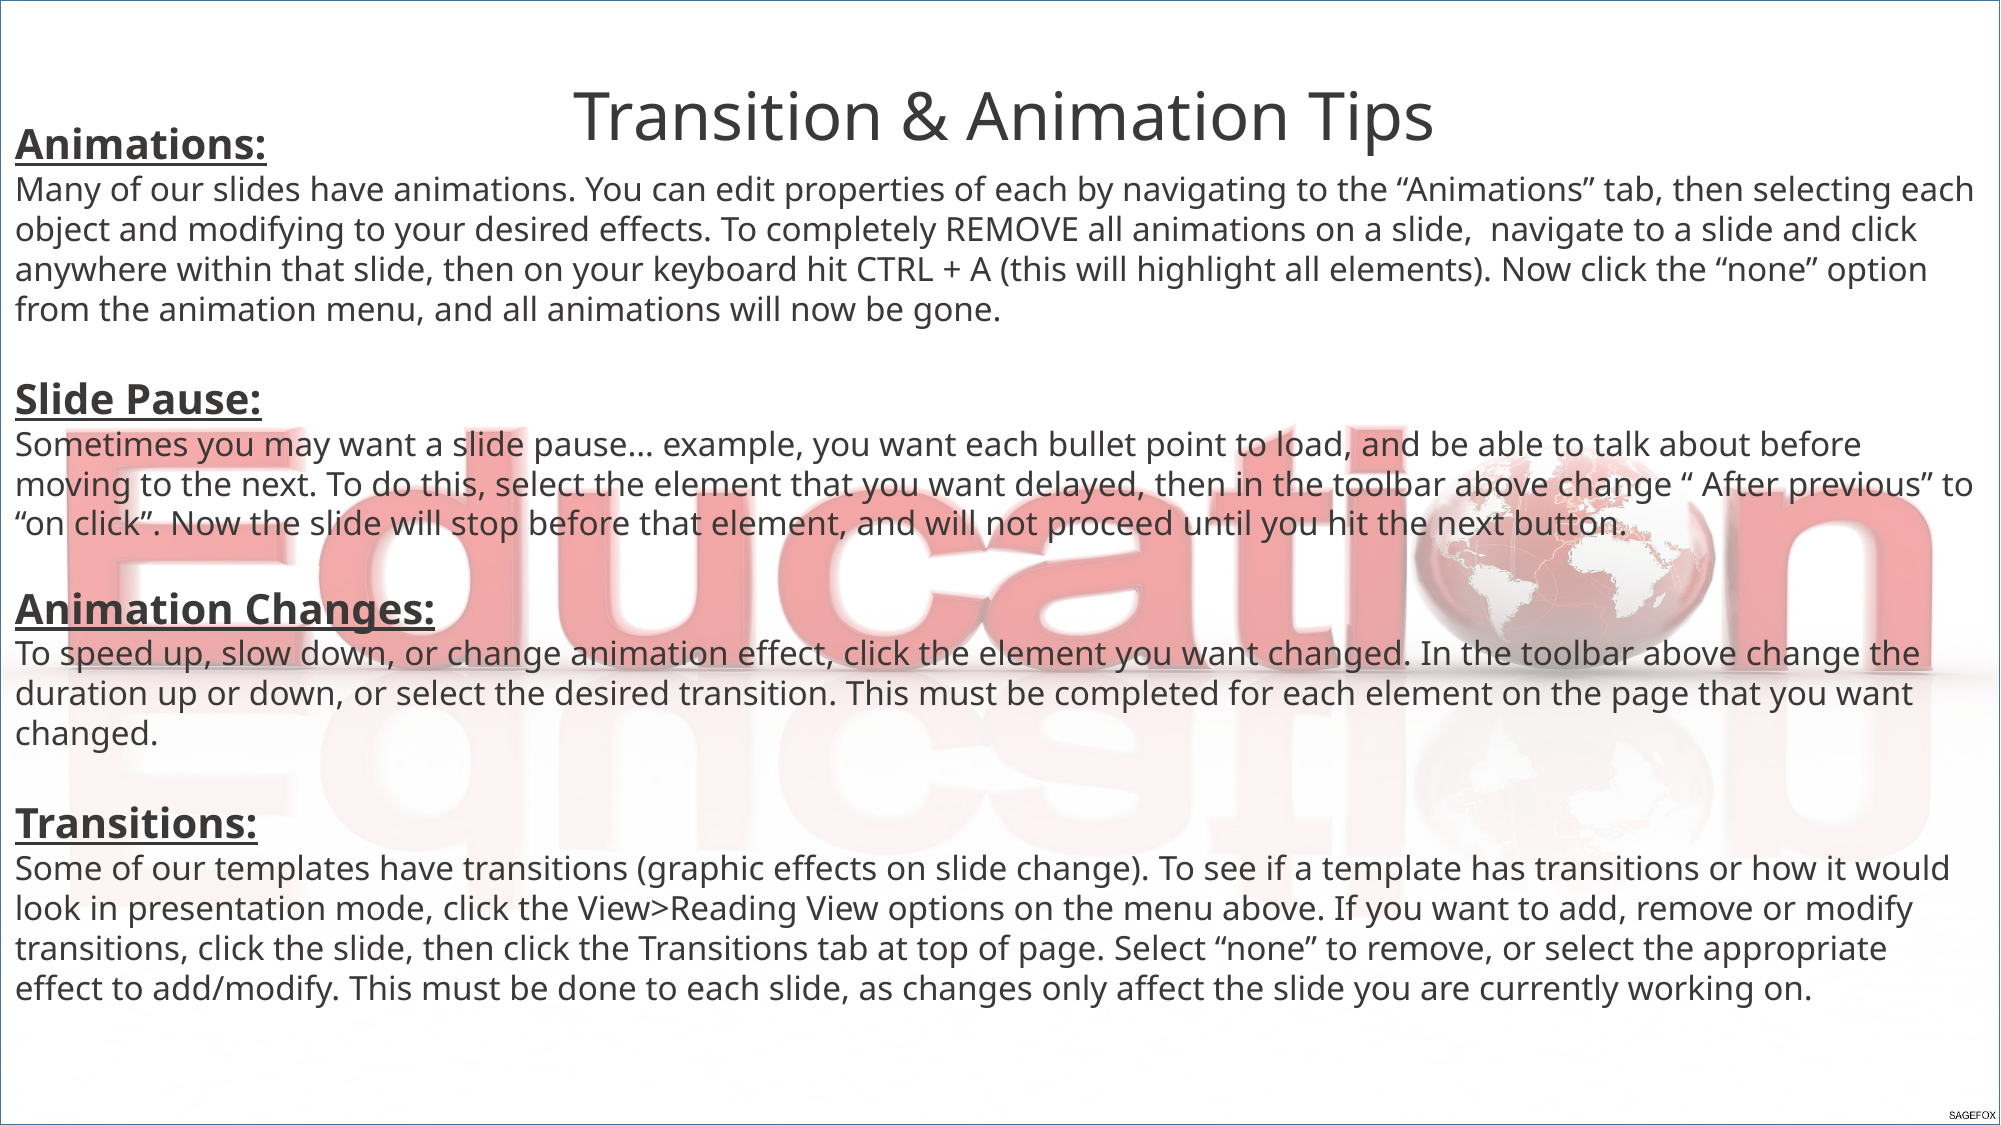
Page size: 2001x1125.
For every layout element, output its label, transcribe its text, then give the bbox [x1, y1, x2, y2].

title Transition & Animation Tips [477, 59, 1532, 177]
text_box Animations: Many of our slides have animations. You can edit properties of each by navigating to the “Animations” tab, then selecting each object and modifying to your desired effects. To completely REMOVE all animations on a slide, navigate to a slide and click anywhere within that slide, then on your keyboard hit CTRL + A (this will highlight all elements). Now click the “none” option from the animation menu, and all animations will now be gone. Slide Pause: Sometimes you may want a slide pause… example, you want each bullet point to load, and be able to talk about before moving to the next. To do this, select the element that you want delayed, then in the toolbar above change “ After previous” to “on click”. Now the slide will stop before that element, and will not proceed until you hit the next button. Animation Changes: To speed up, slow down, or change animation effect, click the element you want changed. In the toolbar above change the duration up or down, or select the desired transition. This must be completed for each element on the page that you want changed. Transitions: Some of our templates have transitions (graphic effects on slide change). To see if a template has transitions or how it would look in presentation mode, click the View>Reading View options on the menu above. If you want to add, remove or modify transitions, click the slide, then click the Transitions tab at top of page. Select “none” to remove, or select the appropriate effect to add/modify. This must be done to each slide, as changes only affect the slide you are currently working on. [0, 0, 2000, 1125]
